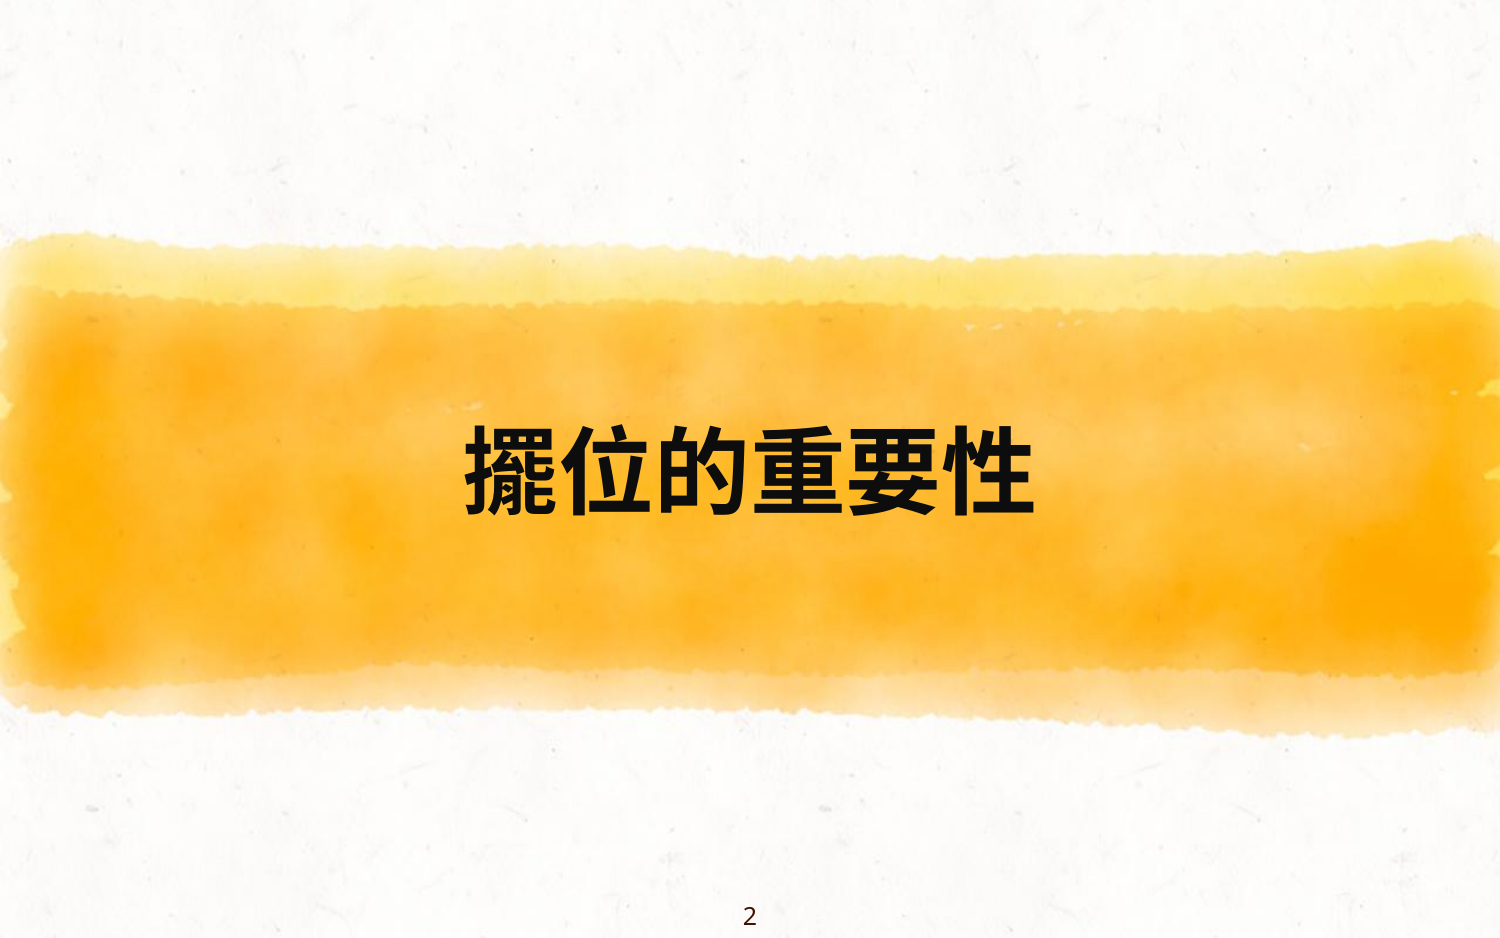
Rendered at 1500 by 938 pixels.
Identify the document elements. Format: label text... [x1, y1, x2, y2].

slide_number 2 [705, 885, 795, 938]
picture [0, 0, 1500, 938]
title 擺位的重要性 [212, 363, 1288, 575]
